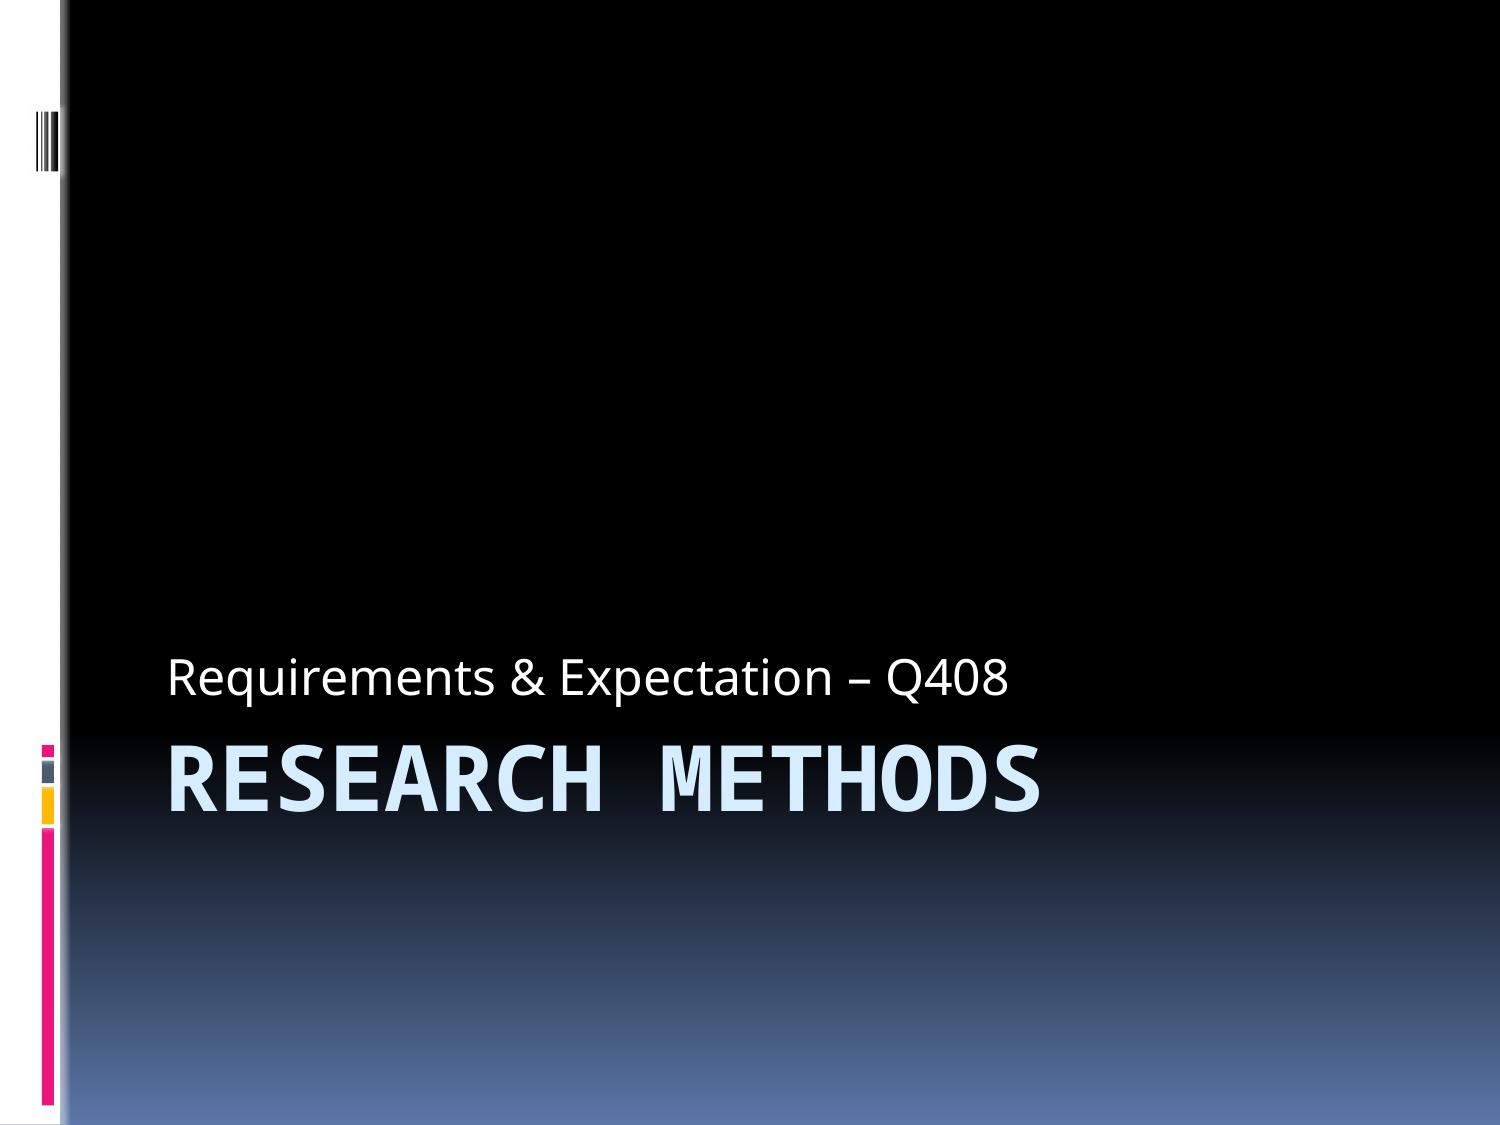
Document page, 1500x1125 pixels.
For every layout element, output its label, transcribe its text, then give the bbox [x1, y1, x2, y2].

title Research Methods [150, 713, 1425, 1037]
subtitle Requirements & Expectation – Q408 [150, 464, 1425, 713]
